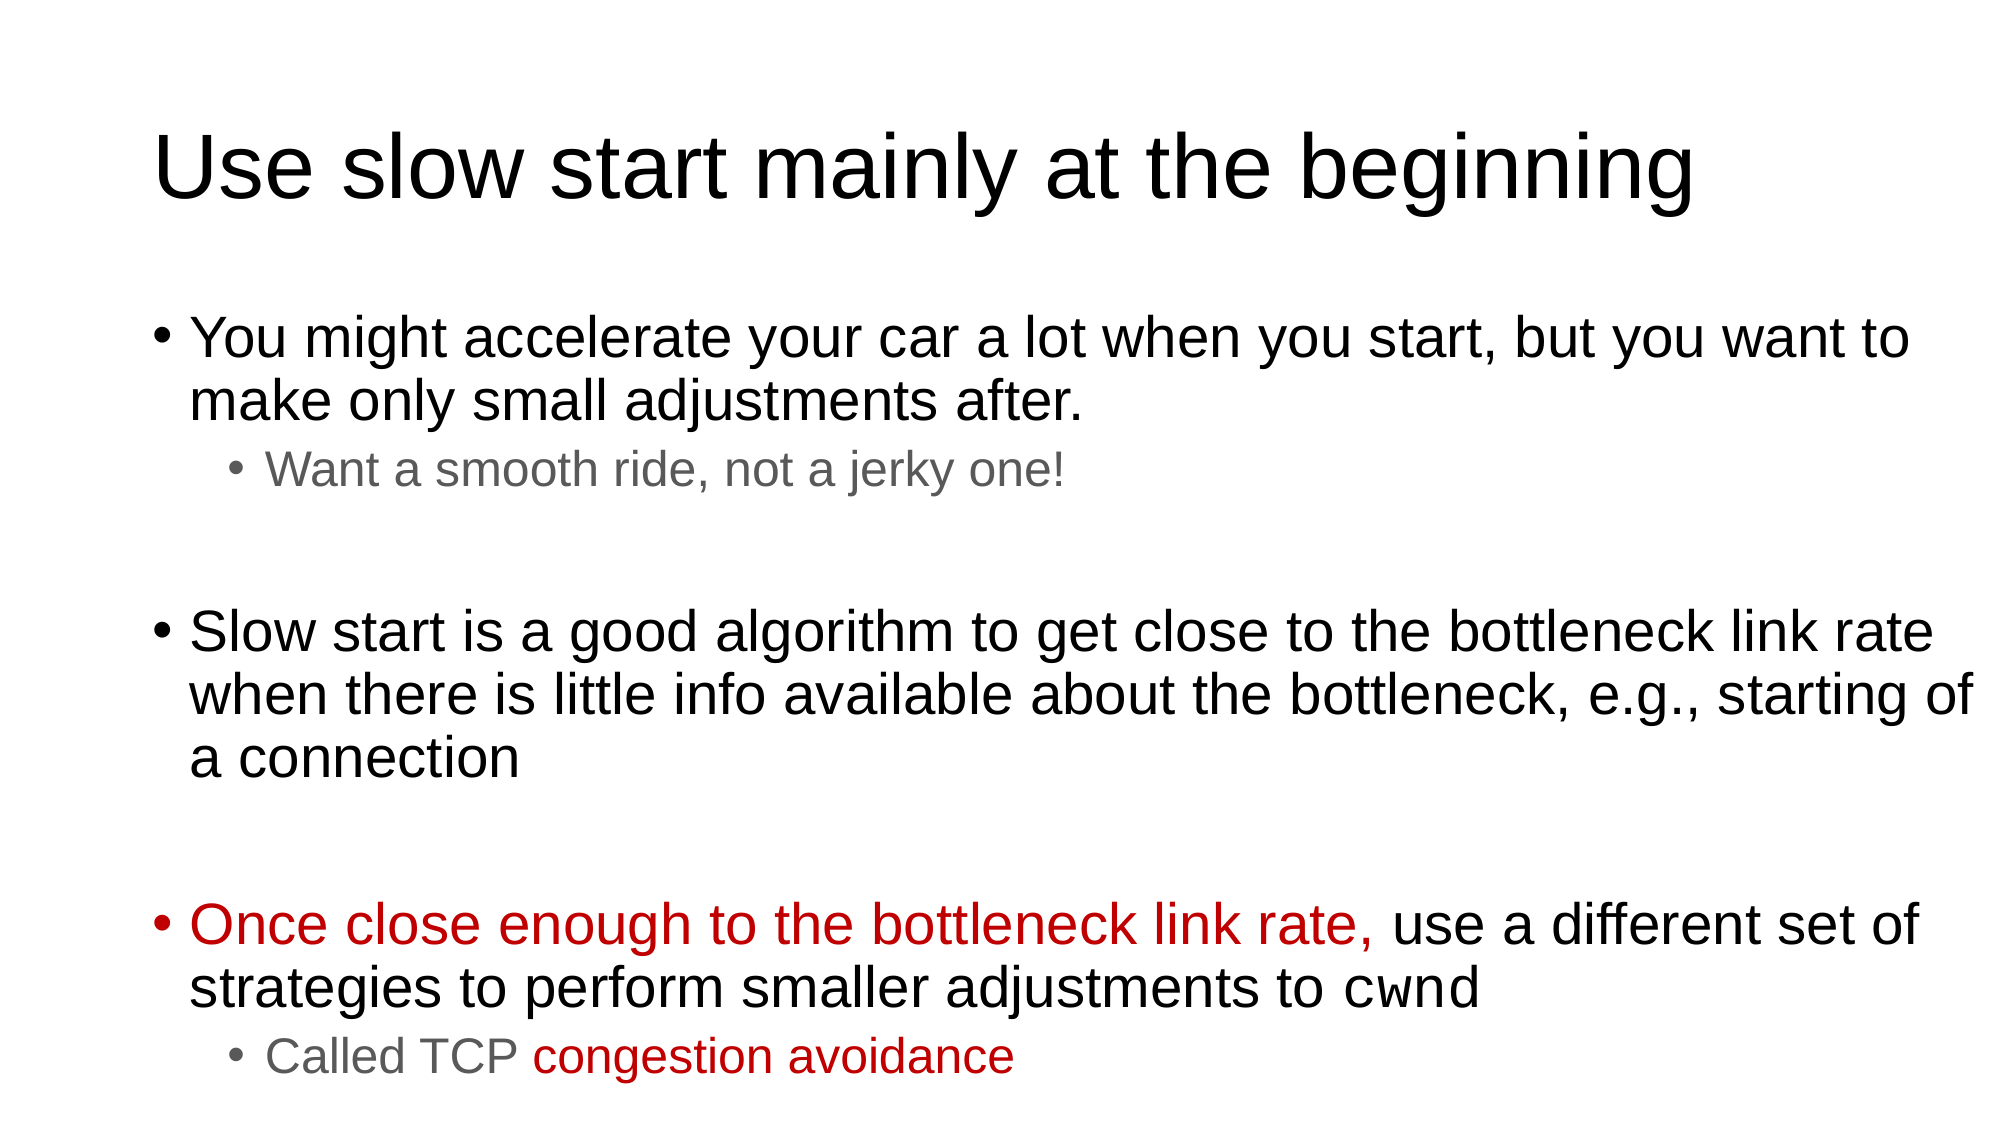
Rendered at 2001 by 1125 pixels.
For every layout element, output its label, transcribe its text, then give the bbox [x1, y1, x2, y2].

list You might accelerate your car a lot when you start, but you want to make only small adjustments after. Want a smooth ride, not a jerky one! Slow start is a good algorithm to get close to the bottleneck link rate when there is little info available about the bottleneck, e.g., starting of a connection Once close enough to the bottleneck link rate, use a different set of strategies to perform smaller adjustments to cwnd Called TCP congestion avoidance [137, 299, 2000, 1104]
title Use slow start mainly at the beginning [137, 59, 1863, 278]
